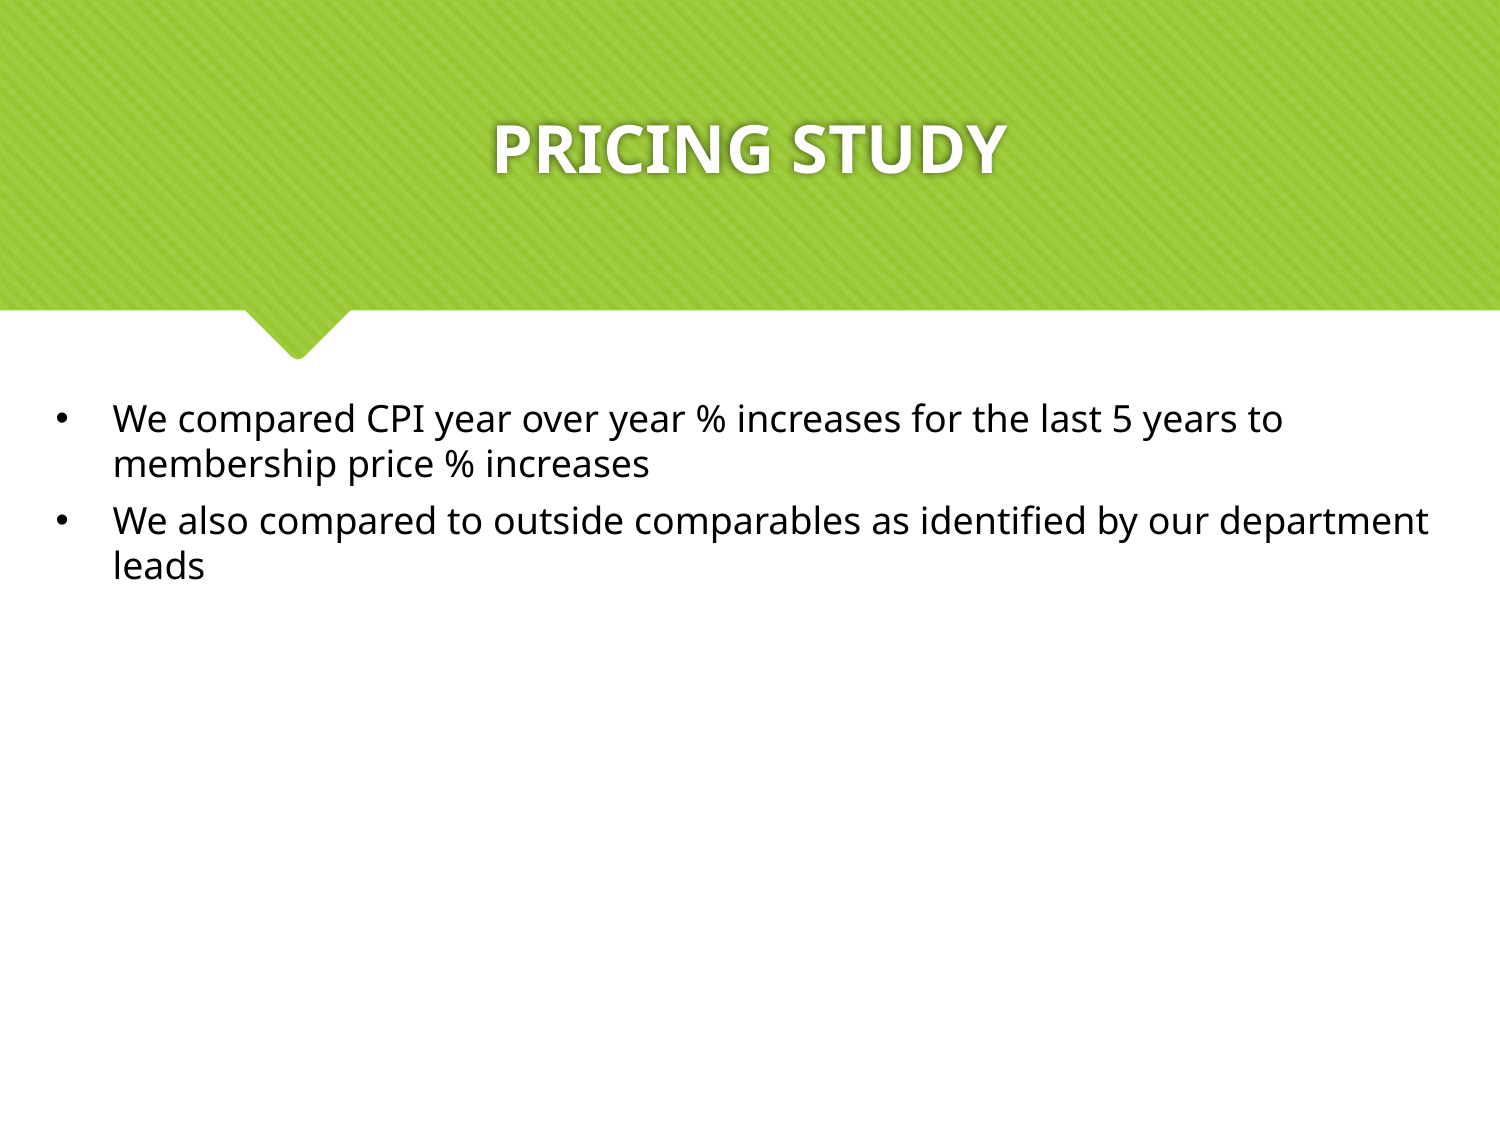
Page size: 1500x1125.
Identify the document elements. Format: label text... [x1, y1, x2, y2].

title PRICING STUDY [288, 91, 1212, 246]
text_box We compared CPI year over year % increases for the last 5 years to membership price % increases We also compared to outside comparables as identified by our department leads [40, 387, 1448, 714]
